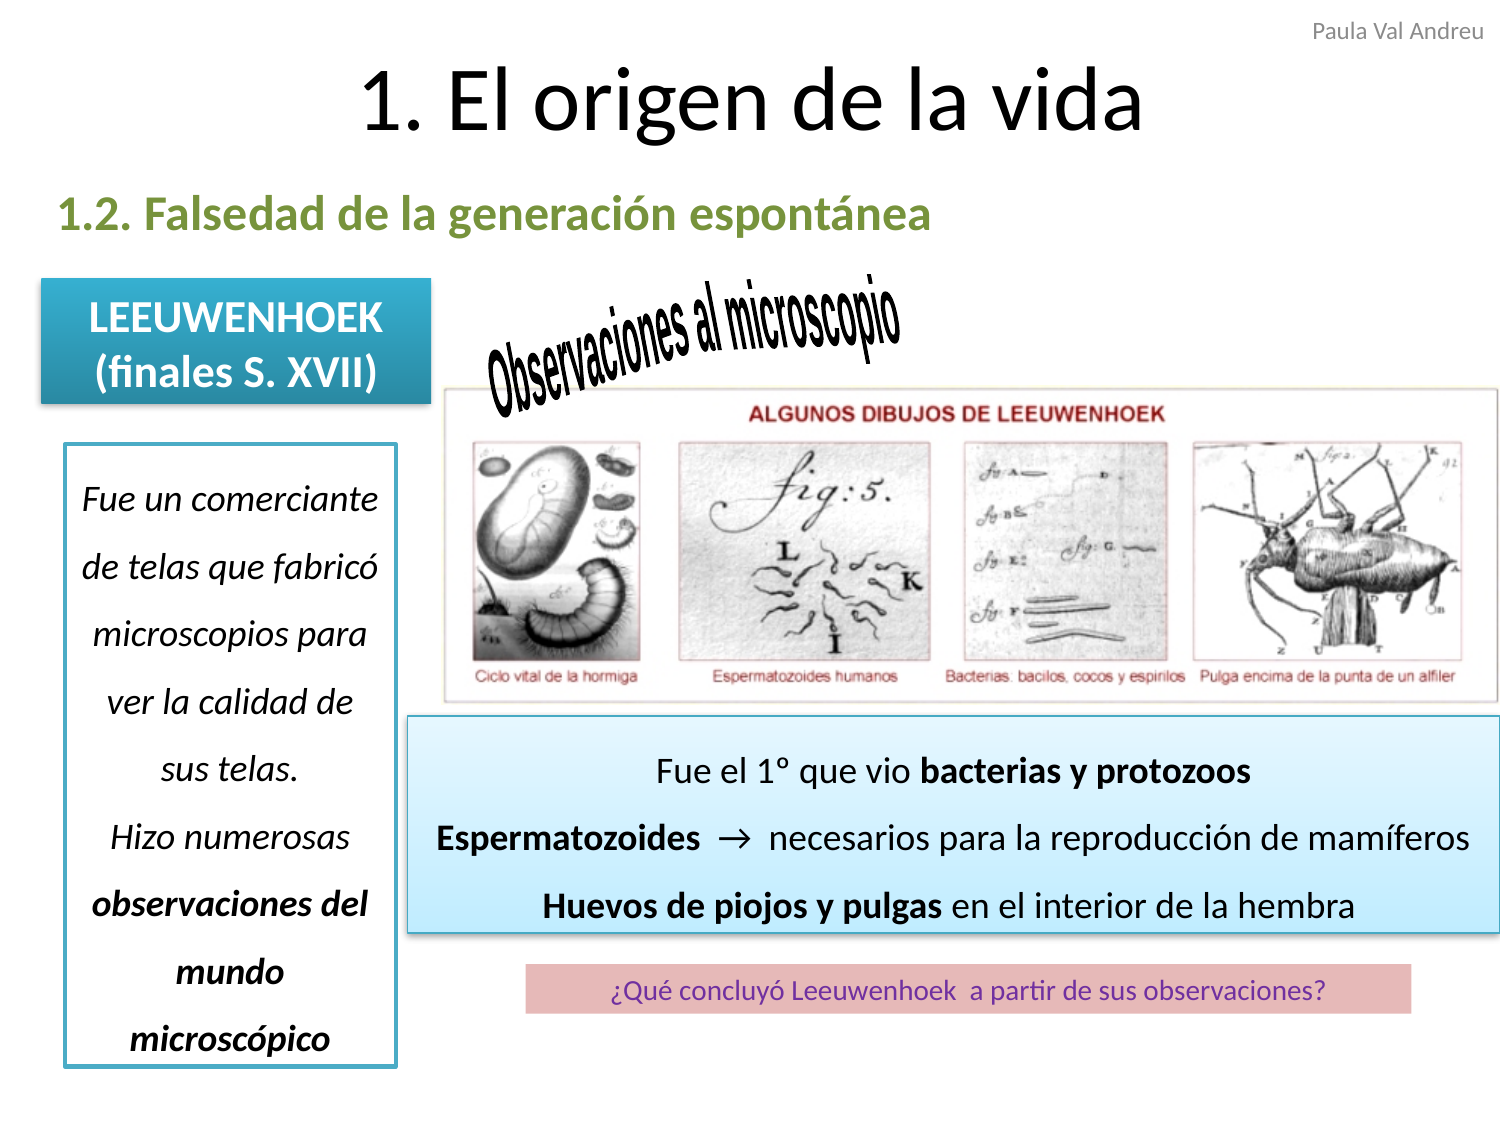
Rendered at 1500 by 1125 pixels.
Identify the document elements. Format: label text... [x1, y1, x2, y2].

text_box 1. El origen de la vida [76, 0, 1427, 188]
text_box Fue un comerciante de telas que fabricó microscopios para ver la calidad de sus telas. Hizo numerosas observaciones del mundo microscópico [63, 442, 398, 1069]
text_box ¿Qué concluyó Leeuwenhoek a partir de sus observaciones? [525, 964, 1412, 1014]
text_box LEEUWENHOEK (finales S. XVII) [41, 278, 432, 404]
picture [441, 385, 1500, 705]
text_box 1.2. Falsedad de la generación espontánea [41, 172, 1093, 248]
footer Paula Val Andreu [1427, 0, 1500, 60]
text_box Fue el 1º que vio bacterias y protozoos Espermatozoides → necesarios para la reproducción de mamíferos Huevos de piojos y pulgas en el interior de la hembra [407, 715, 1500, 934]
